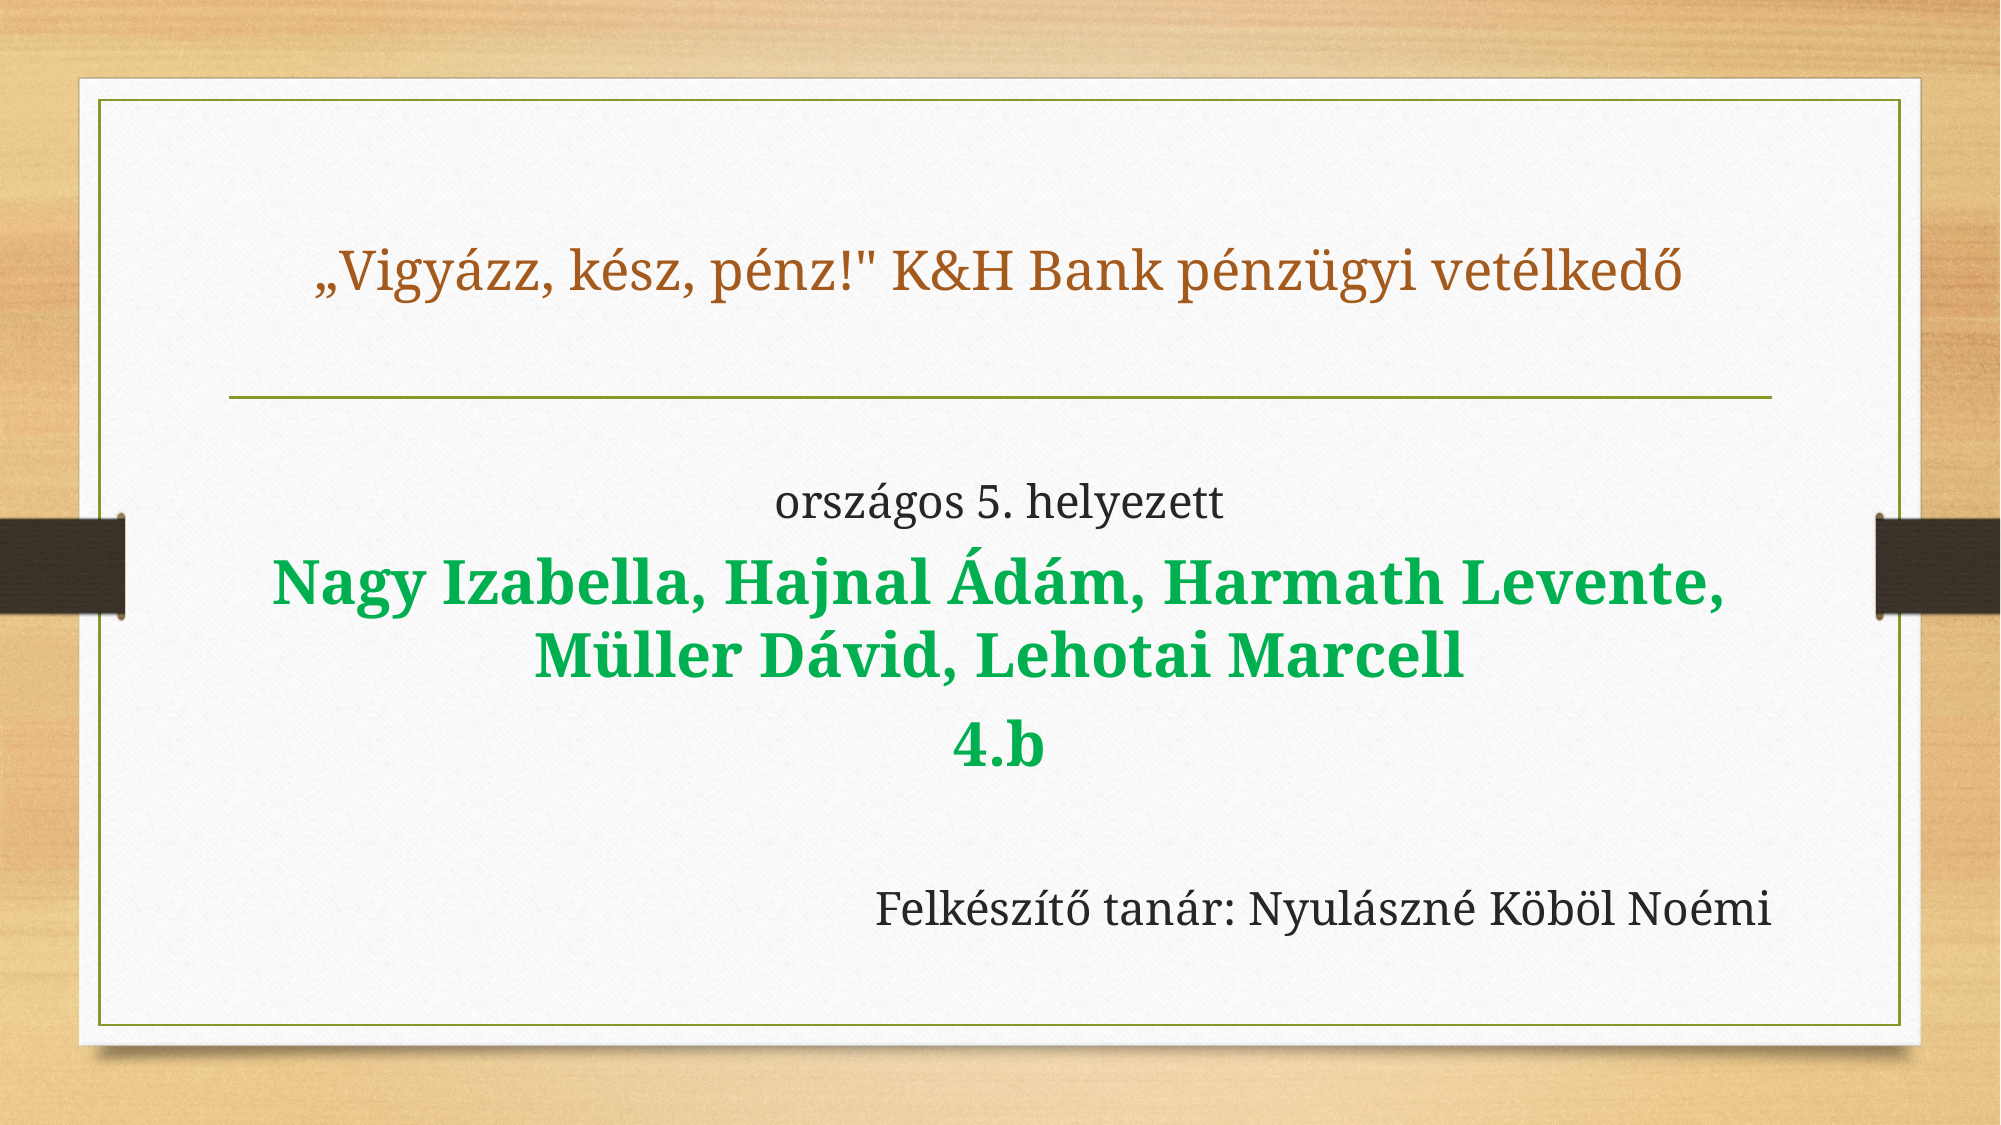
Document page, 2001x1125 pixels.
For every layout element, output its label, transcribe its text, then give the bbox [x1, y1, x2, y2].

title „Vigyázz, kész, pénz!" K&H Bank pénzügyi vetélkedő [212, 161, 1788, 375]
list országos 5. helyezett Nagy Izabella, Hajnal Ádám, Harmath Levente, Müller Dávid, Lehotai Marcell 4.b Felkészítő tanár: Nyulászné Köböl Noémi [212, 419, 1788, 964]
picture [0, 0, 2001, 1125]
